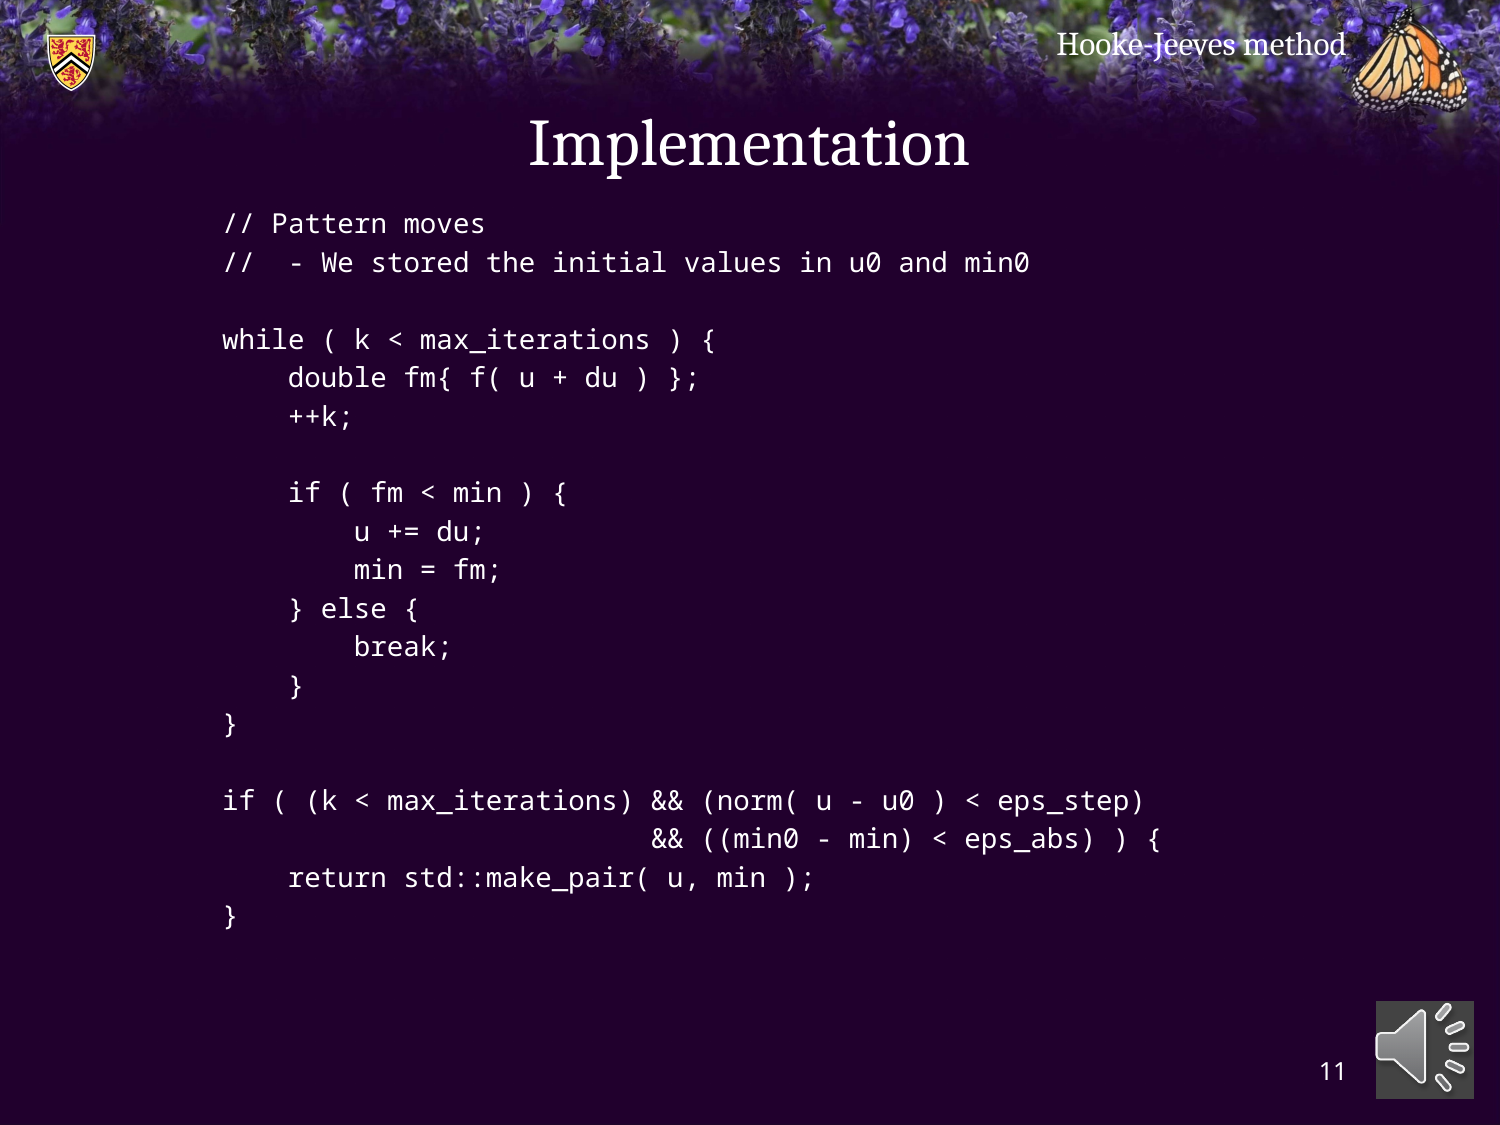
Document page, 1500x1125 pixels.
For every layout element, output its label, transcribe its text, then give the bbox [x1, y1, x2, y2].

picture [0, 0, 1500, 1125]
footer Hooke-Jeeves method [320, 12, 1363, 73]
title Implementation [75, 45, 1425, 198]
list // Pattern moves // - We stored the initial values in u0 and min0 while ( k < max_iterations ) { double fm{ f( u + du ) }; ++k; if ( fm < min ) { u += du; min = fm; } else { break; } } if ( (k < max_iterations) && (norm( u - u0 ) < eps_step) && ((min0 - min) < eps_abs) ) { return std::make_pair( u, min ); } [75, 198, 1425, 942]
slide_number 11 [1187, 1042, 1363, 1103]
